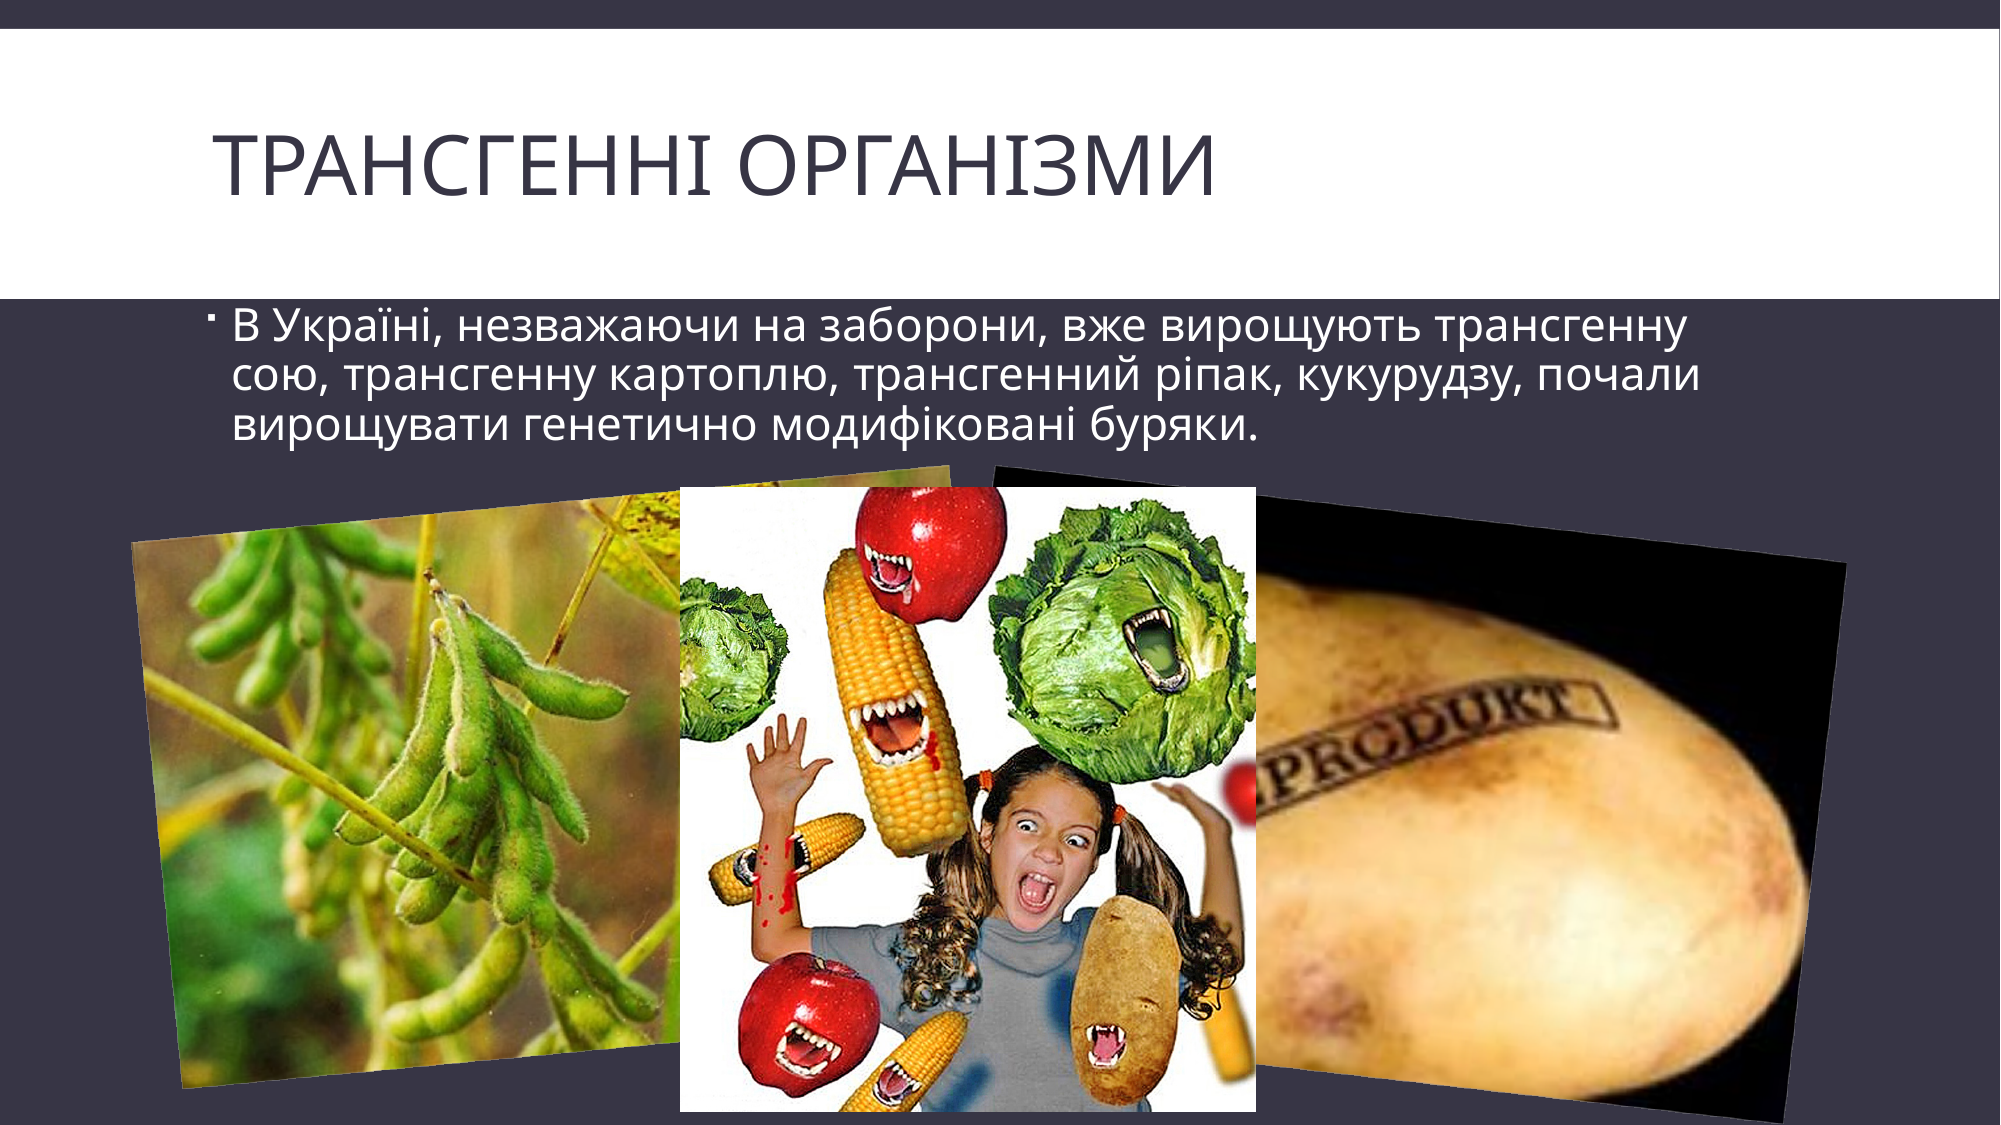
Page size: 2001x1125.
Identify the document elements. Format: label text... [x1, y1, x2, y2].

title Трансгенні організми [197, 46, 1803, 295]
list В Україні, незважаючи на заборони, вже вирощують трансгенну сою, трансгенну картоплю, трансгенний ріпак, кукурудзу, почали вирощувати генетично модифіковані буряки. [186, 294, 1791, 507]
picture [132, 466, 1846, 1123]
